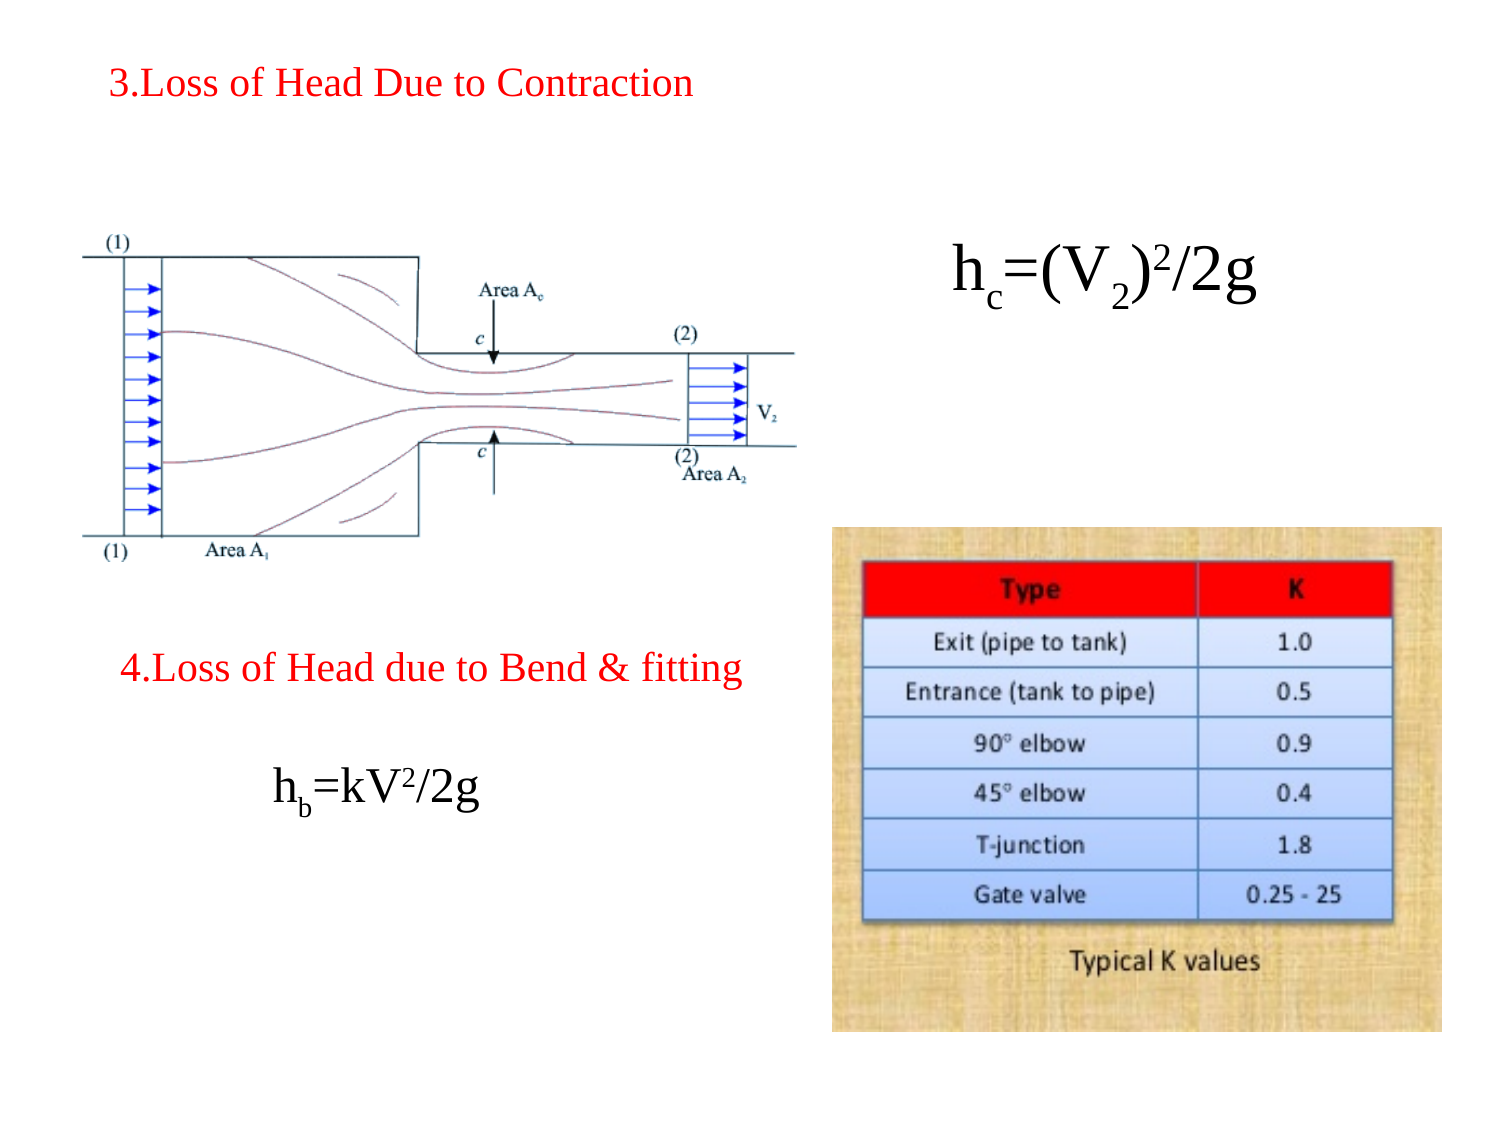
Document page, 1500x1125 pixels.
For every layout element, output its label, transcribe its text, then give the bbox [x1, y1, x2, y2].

picture [81, 234, 798, 563]
text_box hb=kV2/2g [257, 744, 610, 831]
picture [831, 527, 1442, 1032]
text_box 4.Loss of Head due to Bend & fitting [105, 632, 774, 698]
text_box 3.Loss of Head Due to Contraction [93, 46, 856, 112]
text_box hc=(V2)2/2g [937, 215, 1336, 326]
